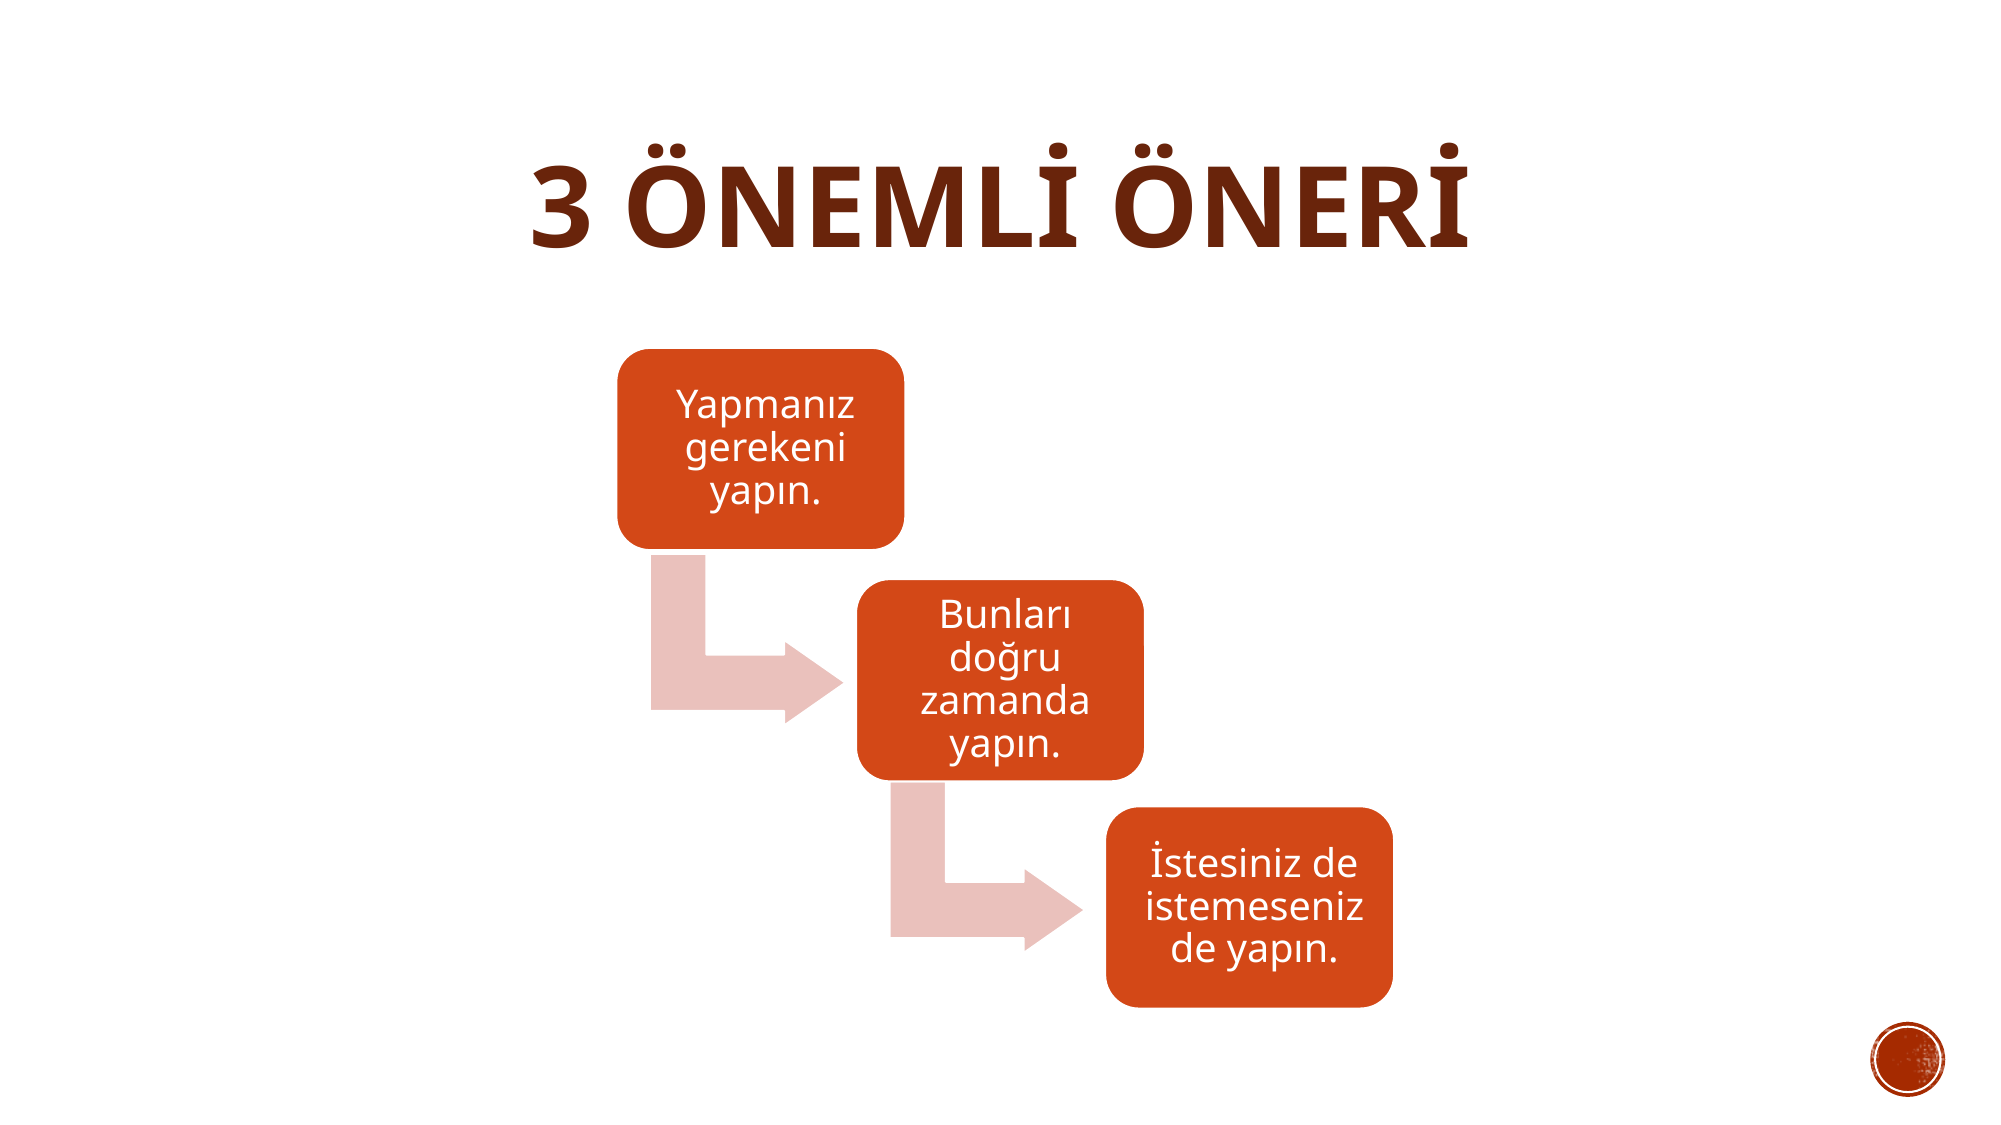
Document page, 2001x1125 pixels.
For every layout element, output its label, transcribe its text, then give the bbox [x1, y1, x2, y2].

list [176, 353, 1826, 1011]
title 3 ÖNEMLİ ÖNERİ [175, 79, 1826, 344]
